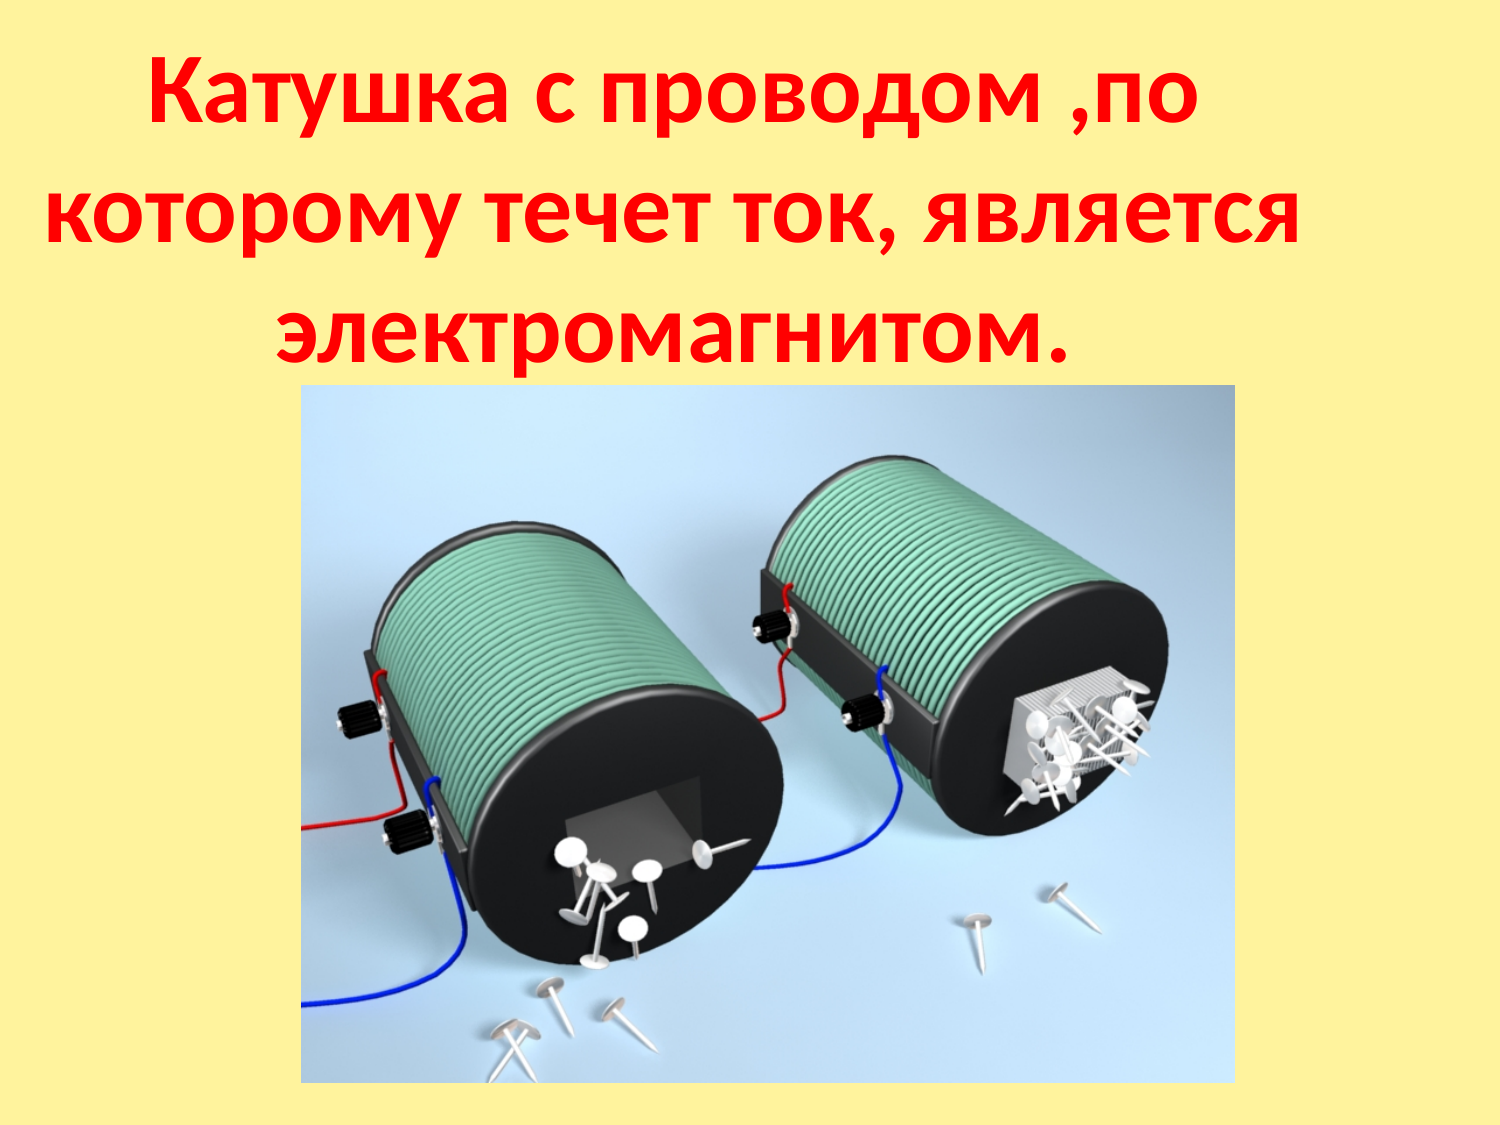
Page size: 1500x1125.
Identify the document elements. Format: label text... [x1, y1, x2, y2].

picture [300, 385, 1235, 1083]
title Катушка с проводом ,по которому течет ток, является электромагнитом. [0, 42, 1349, 362]
